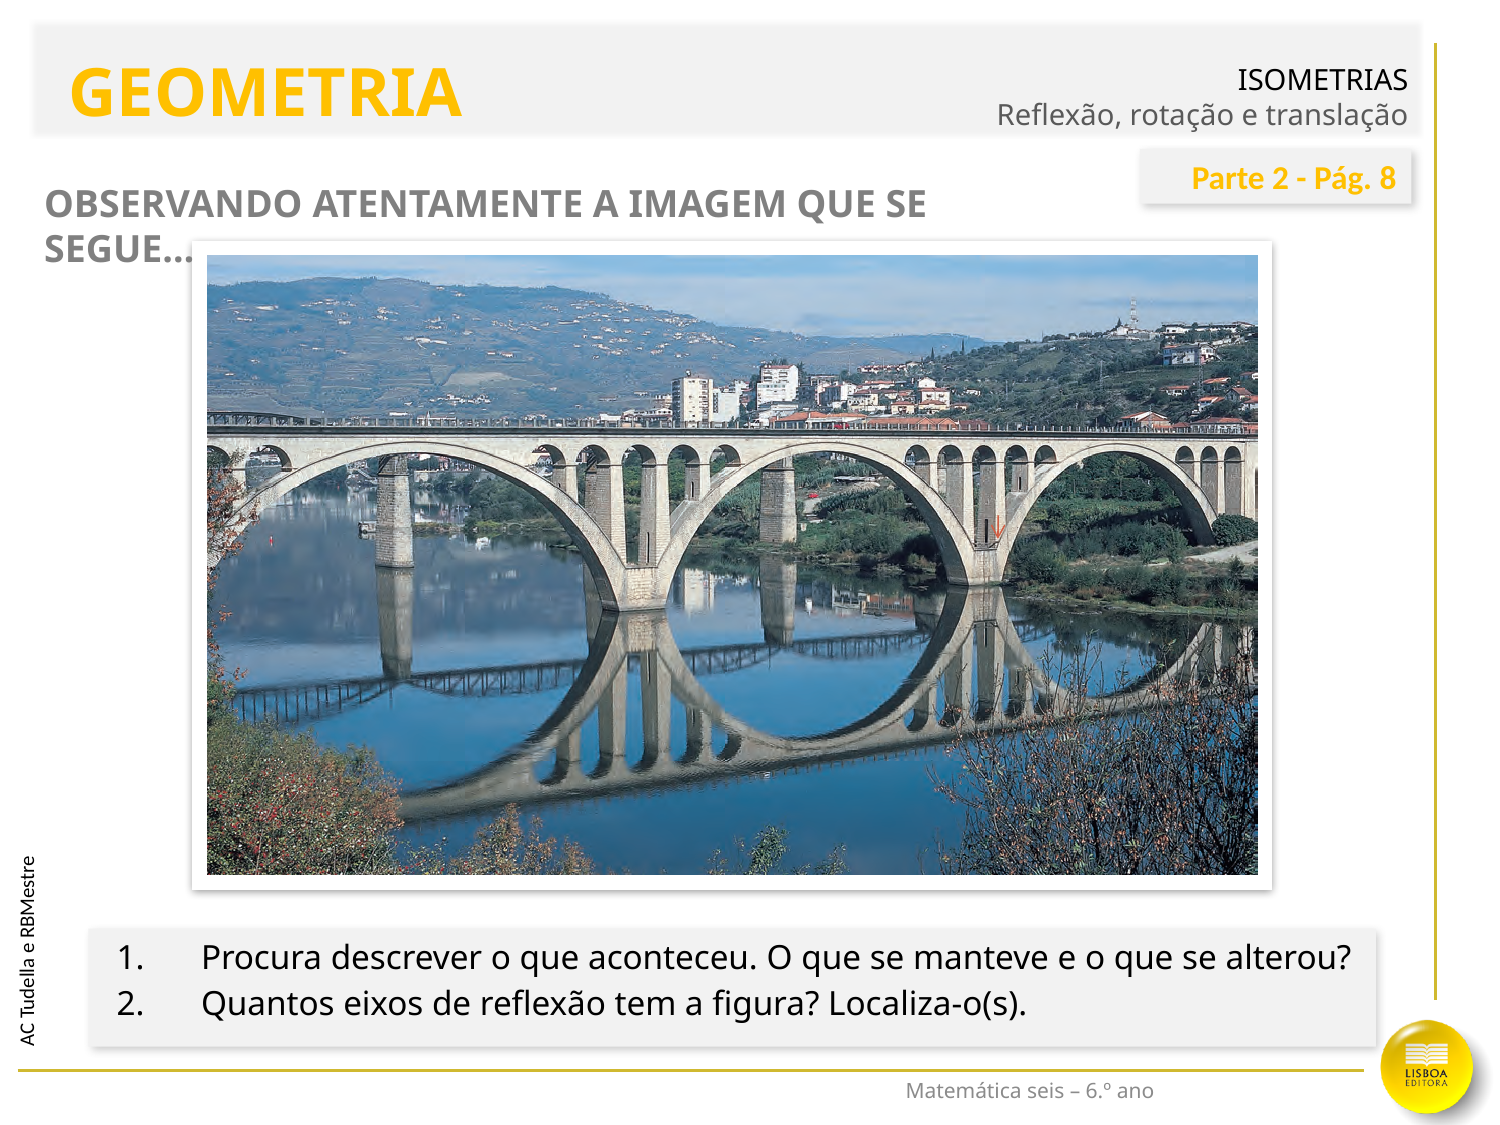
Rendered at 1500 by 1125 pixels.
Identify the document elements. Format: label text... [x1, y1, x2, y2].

picture [1364, 1000, 1500, 1125]
text_box Parte 2 - Pág. 8 [1139, 149, 1412, 204]
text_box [29, 18, 1424, 141]
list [206, 255, 1259, 876]
text_box Procura descrever o que aconteceu. O que se manteve e o que se alterou? Quantos eixos de reflexão tem a figura? Localiza-o(s). [86, 927, 1378, 1049]
text_box Observando atentamente a imagem que se segue… [29, 172, 1034, 278]
